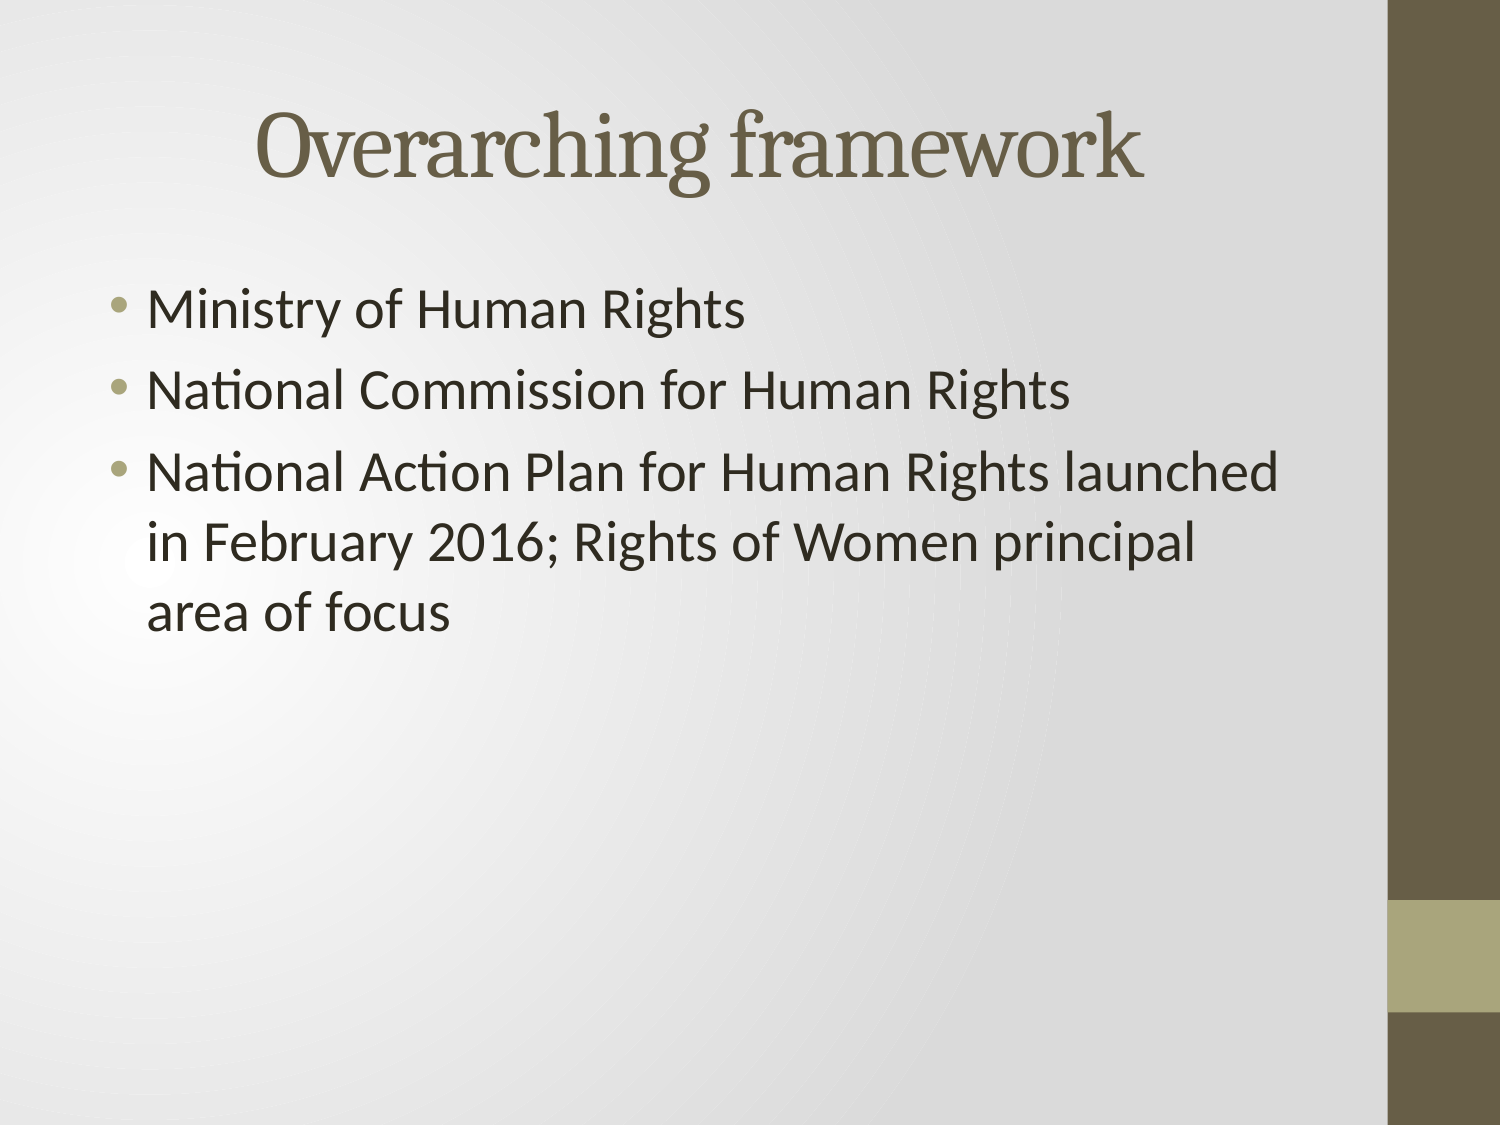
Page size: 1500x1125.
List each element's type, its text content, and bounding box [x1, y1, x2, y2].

list Ministry of Human Rights National Commission for Human Rights National Action Plan for Human Rights launched in February 2016; Rights of Women principal area of focus [75, 262, 1325, 1050]
title Overarching framework [75, 45, 1325, 233]
